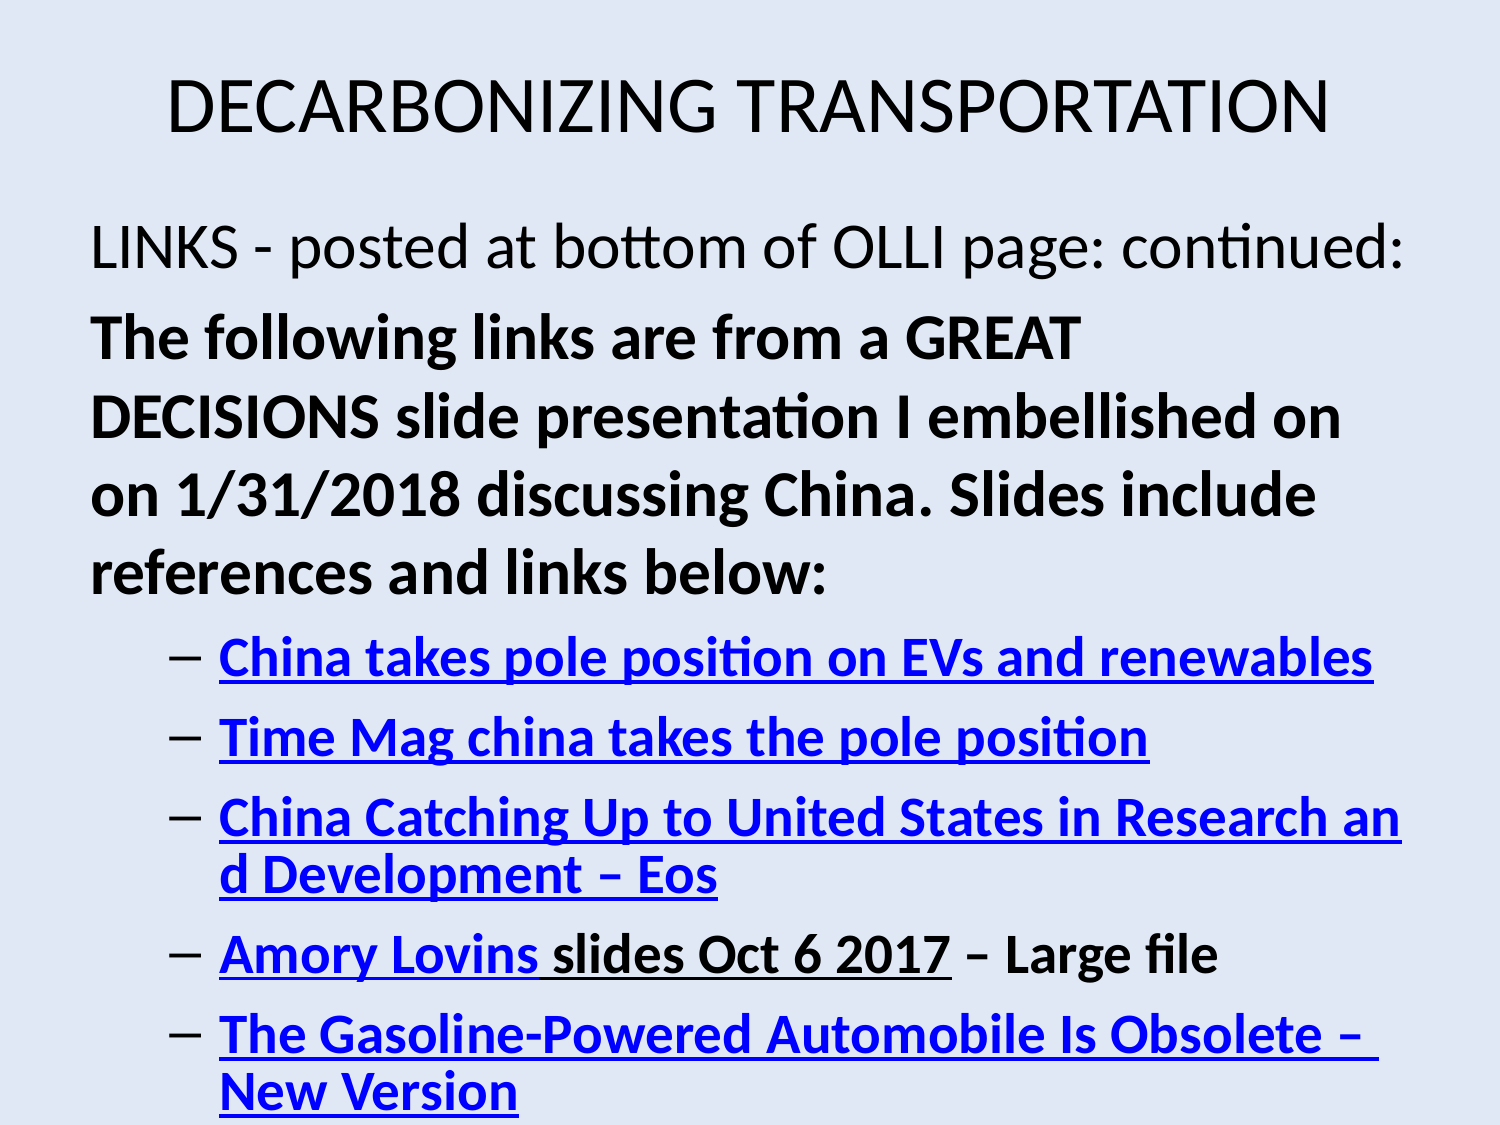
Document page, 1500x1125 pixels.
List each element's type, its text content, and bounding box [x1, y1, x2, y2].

list LINKS - posted at bottom of OLLI page: continued: The following links are from a GREAT DECISIONS slide presentation I embellished on on 1/31/2018 discussing China. Slides include references and links below: China takes pole position on EVs and renewables Time Mag china takes the pole position China Catching Up to United States in Research and Development – Eos Amory Lovins slides Oct 6 2017 – Large file The Gasoline-Powered Automobile Is Obsolete – New Version [75, 195, 1425, 1046]
title DECARBONIZING TRANSPORTATION [75, 6, 1425, 194]
